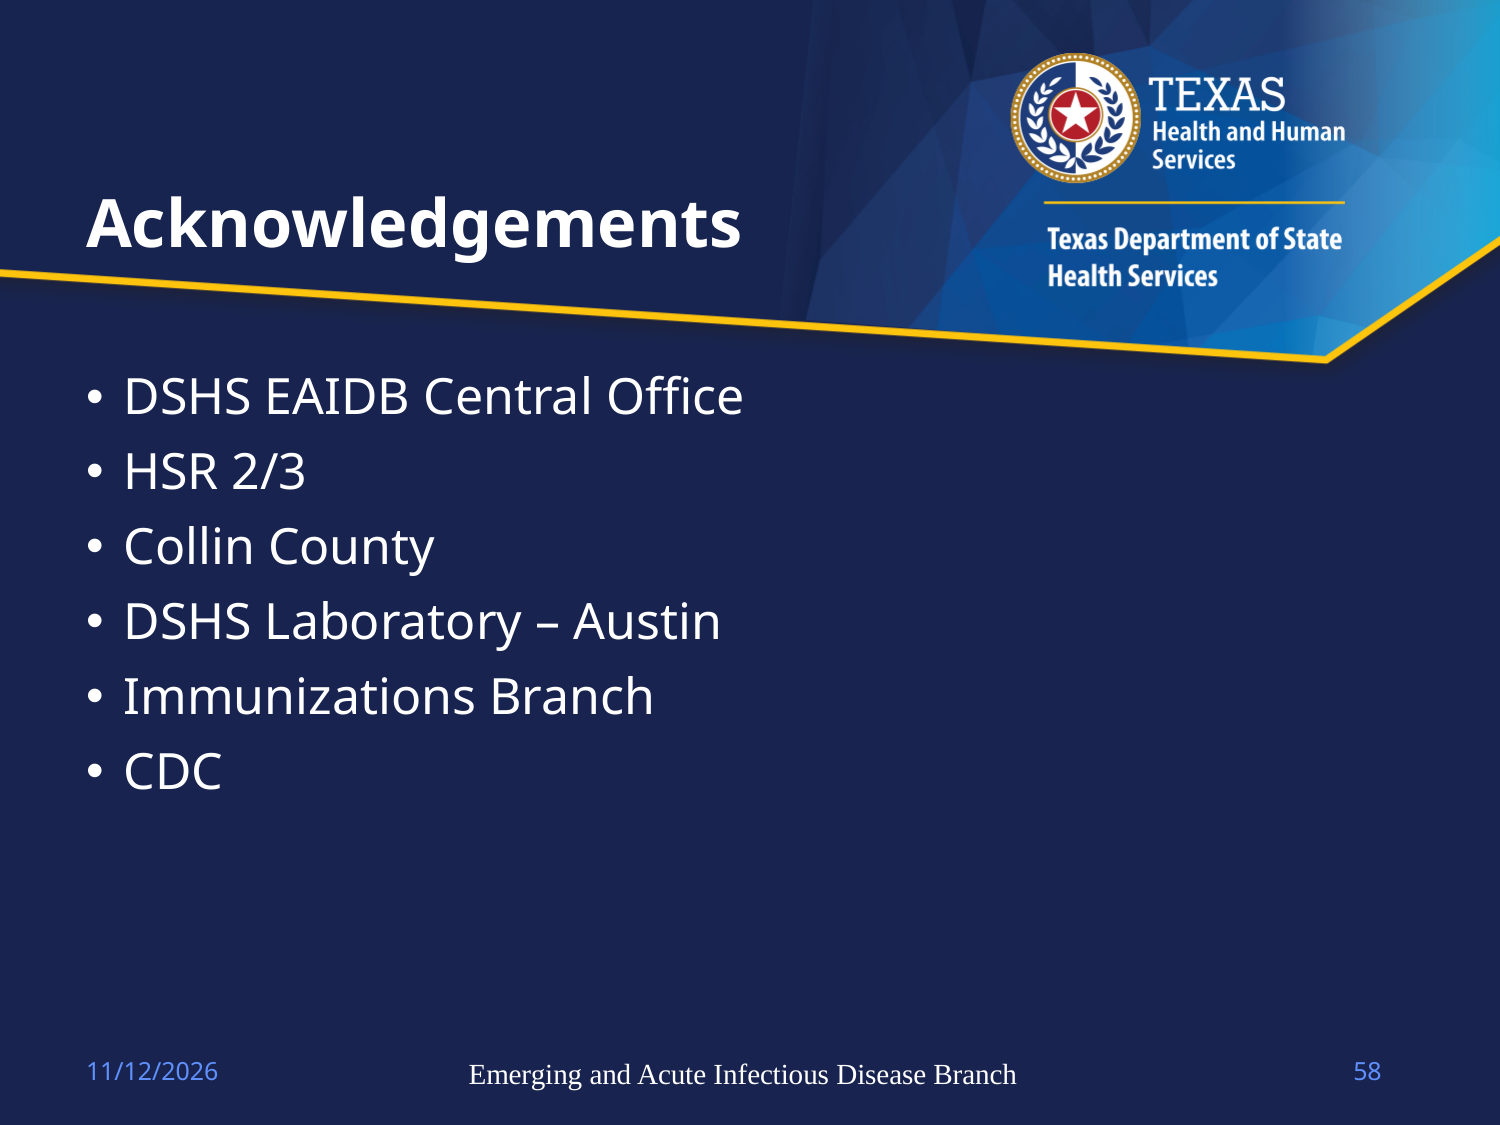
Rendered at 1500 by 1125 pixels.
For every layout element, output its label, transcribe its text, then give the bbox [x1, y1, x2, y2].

picture [0, 0, 1500, 1125]
title Acknowledgements [71, 26, 911, 270]
footer Emerging and Acute Infectious Disease Branch [354, 1042, 1131, 1103]
slide_number 58 [1160, 1042, 1397, 1103]
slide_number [71, 1042, 318, 1103]
list DSHS EAIDB Central Office HSR 2/3 Collin County DSHS Laboratory – Austin Immunizations Branch CDC [71, 364, 1445, 1002]
